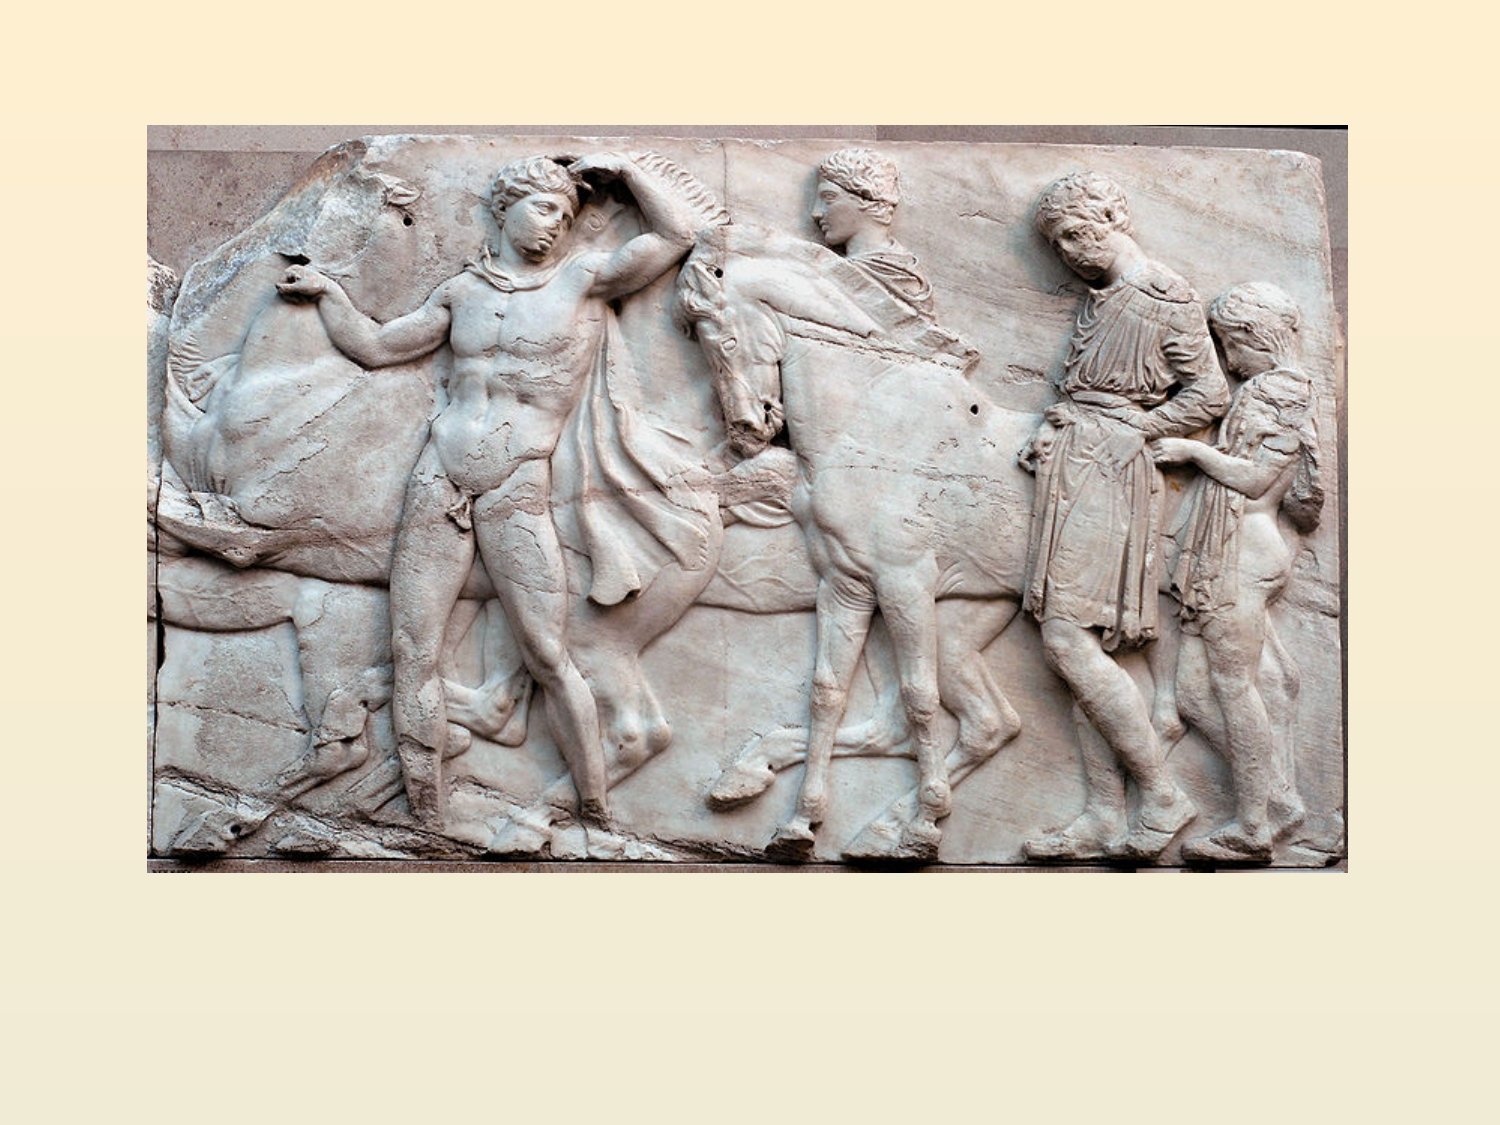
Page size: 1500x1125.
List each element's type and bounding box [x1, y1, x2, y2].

picture [147, 125, 1348, 873]
